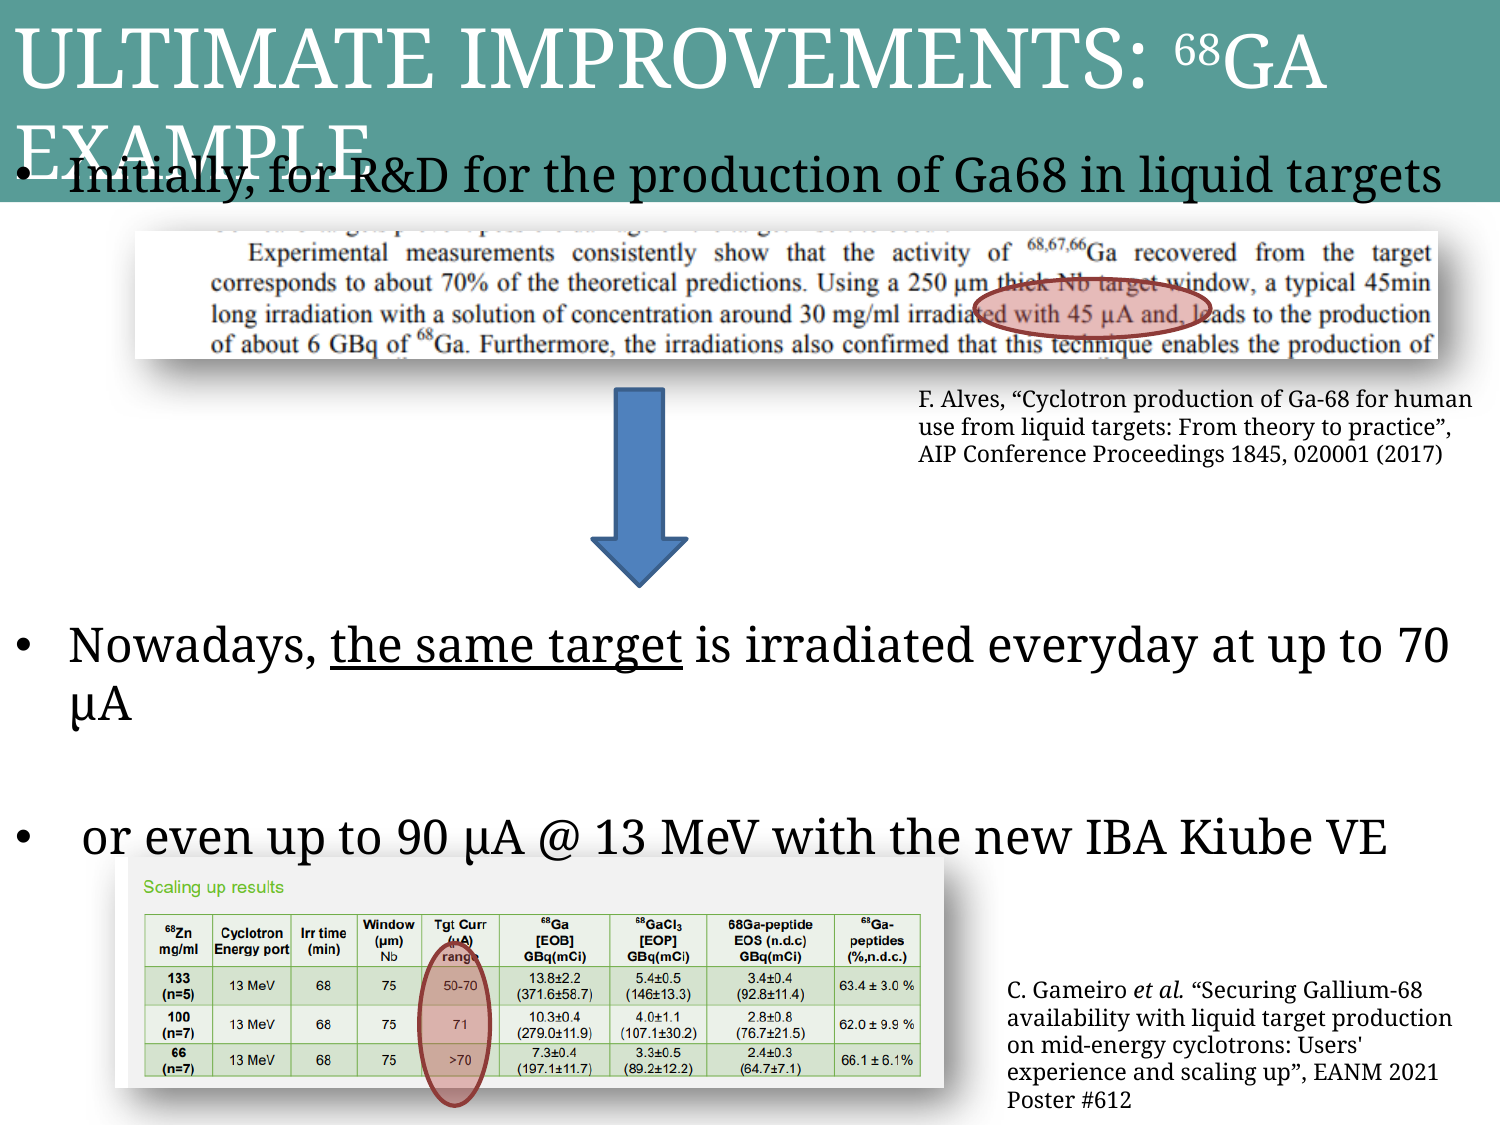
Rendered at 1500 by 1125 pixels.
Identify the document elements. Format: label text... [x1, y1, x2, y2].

text_box [590, 387, 689, 589]
text_box Initially, for R&D for the production of Ga68 in liquid targets Nowadays, the same target is irradiated everyday at up to 70 µA or even up to 90 µA @ 13 MeV with the new IBA Kiube VE [0, 137, 1500, 880]
text_box Ultimate improvements: 68Ga example [0, 0, 1500, 137]
text_box C. Gameiro et al. “Securing Gallium-68 availability with liquid target production on mid-energy cyclotrons: Users' experience and scaling up”, EANM 2021 Poster #612 [992, 968, 1477, 1121]
text_box [435, 1096, 475, 1108]
text_box F. Alves, “Cyclotron production of Ga-68 for human use from liquid targets: From theory to practice”, AIP Conference Proceedings 1845, 020001 (2017) [903, 377, 1492, 475]
picture [115, 857, 944, 1088]
picture [135, 231, 1438, 359]
